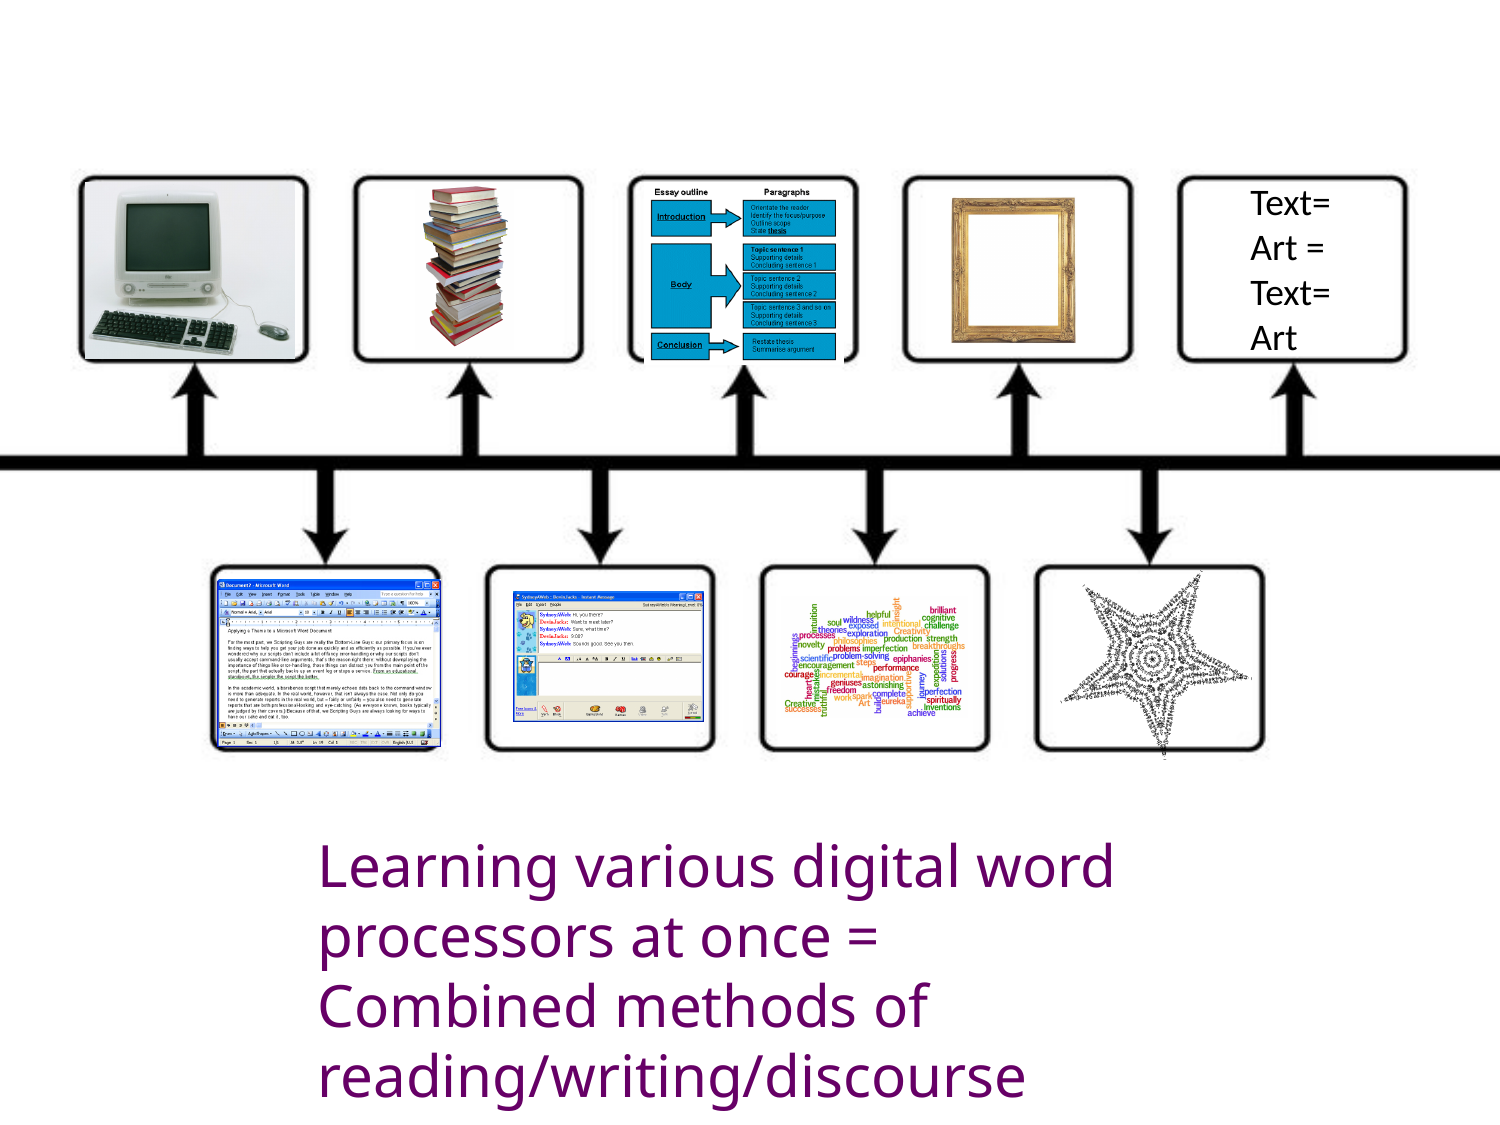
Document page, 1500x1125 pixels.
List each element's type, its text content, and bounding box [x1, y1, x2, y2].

picture [0, 0, 1500, 936]
text_box Learning various digital word processors at once = Combined methods of reading/writing/discourse [302, 945, 1321, 1117]
